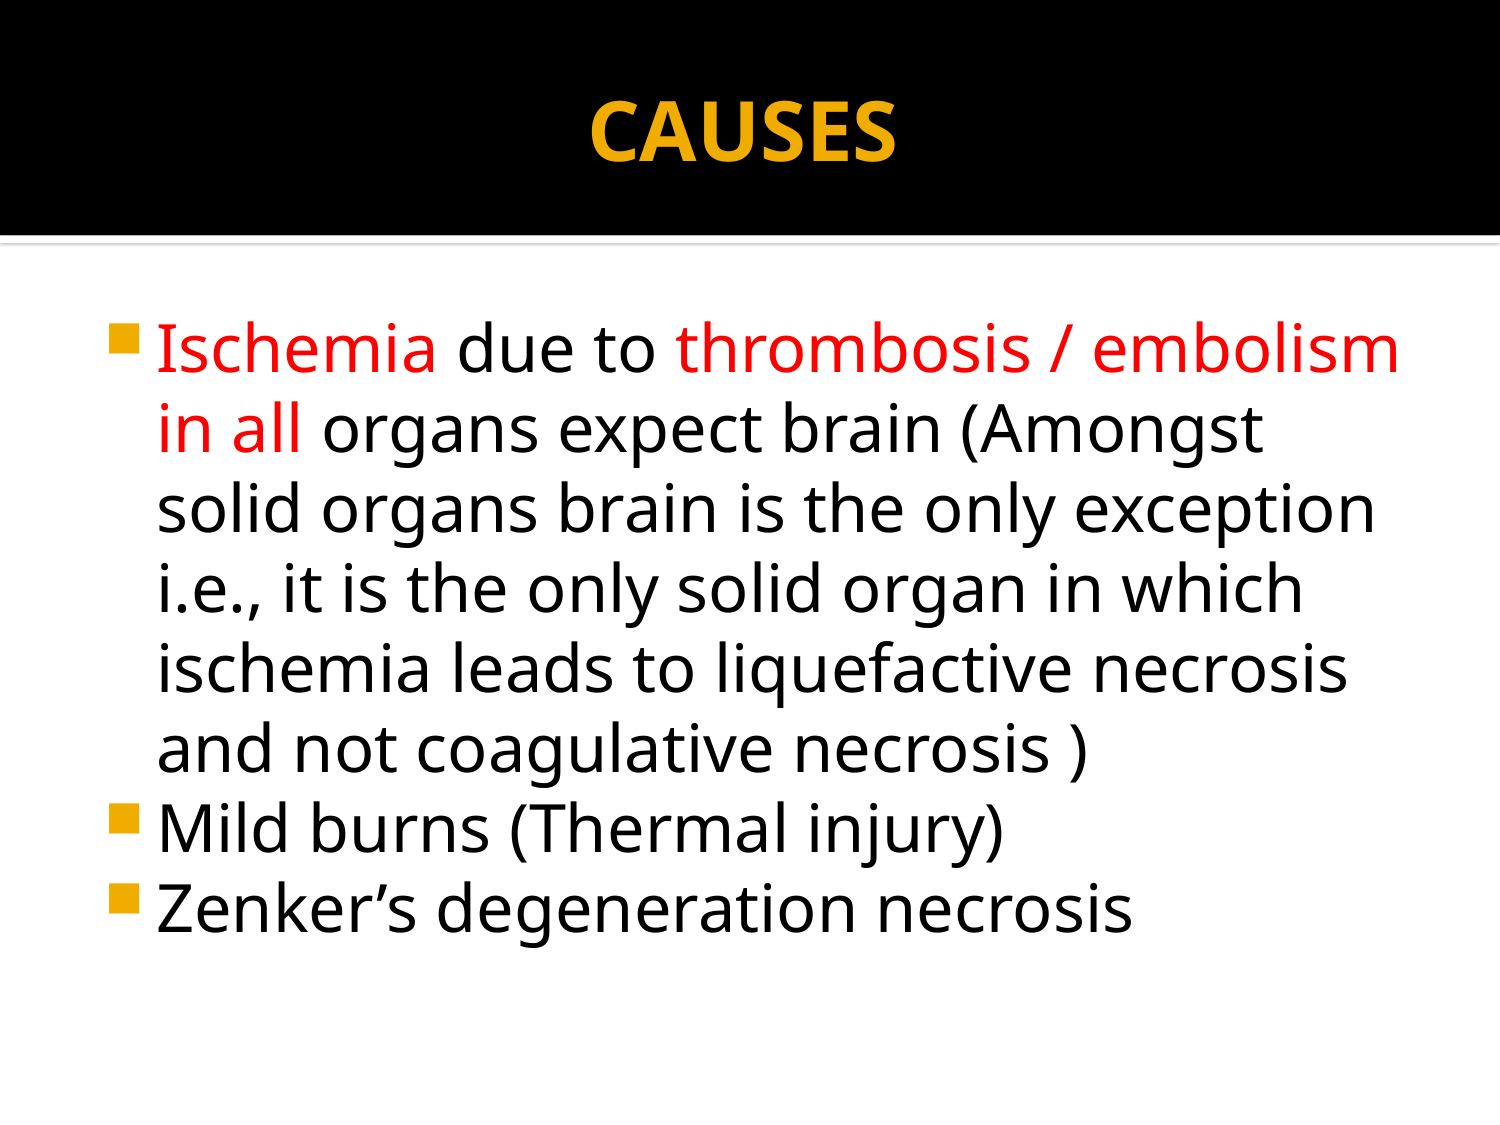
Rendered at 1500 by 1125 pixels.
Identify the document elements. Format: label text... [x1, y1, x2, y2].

list Ischemia due to thrombosis / embolism in all organs expect brain (Amongst solid organs brain is the only exception i.e., it is the only solid organ in which ischemia leads to liquefactive necrosis and not coagulative necrosis ) Mild burns (Thermal injury) Zenker’s degeneration necrosis [75, 291, 1425, 1050]
title CAUSES [75, 25, 1425, 231]
